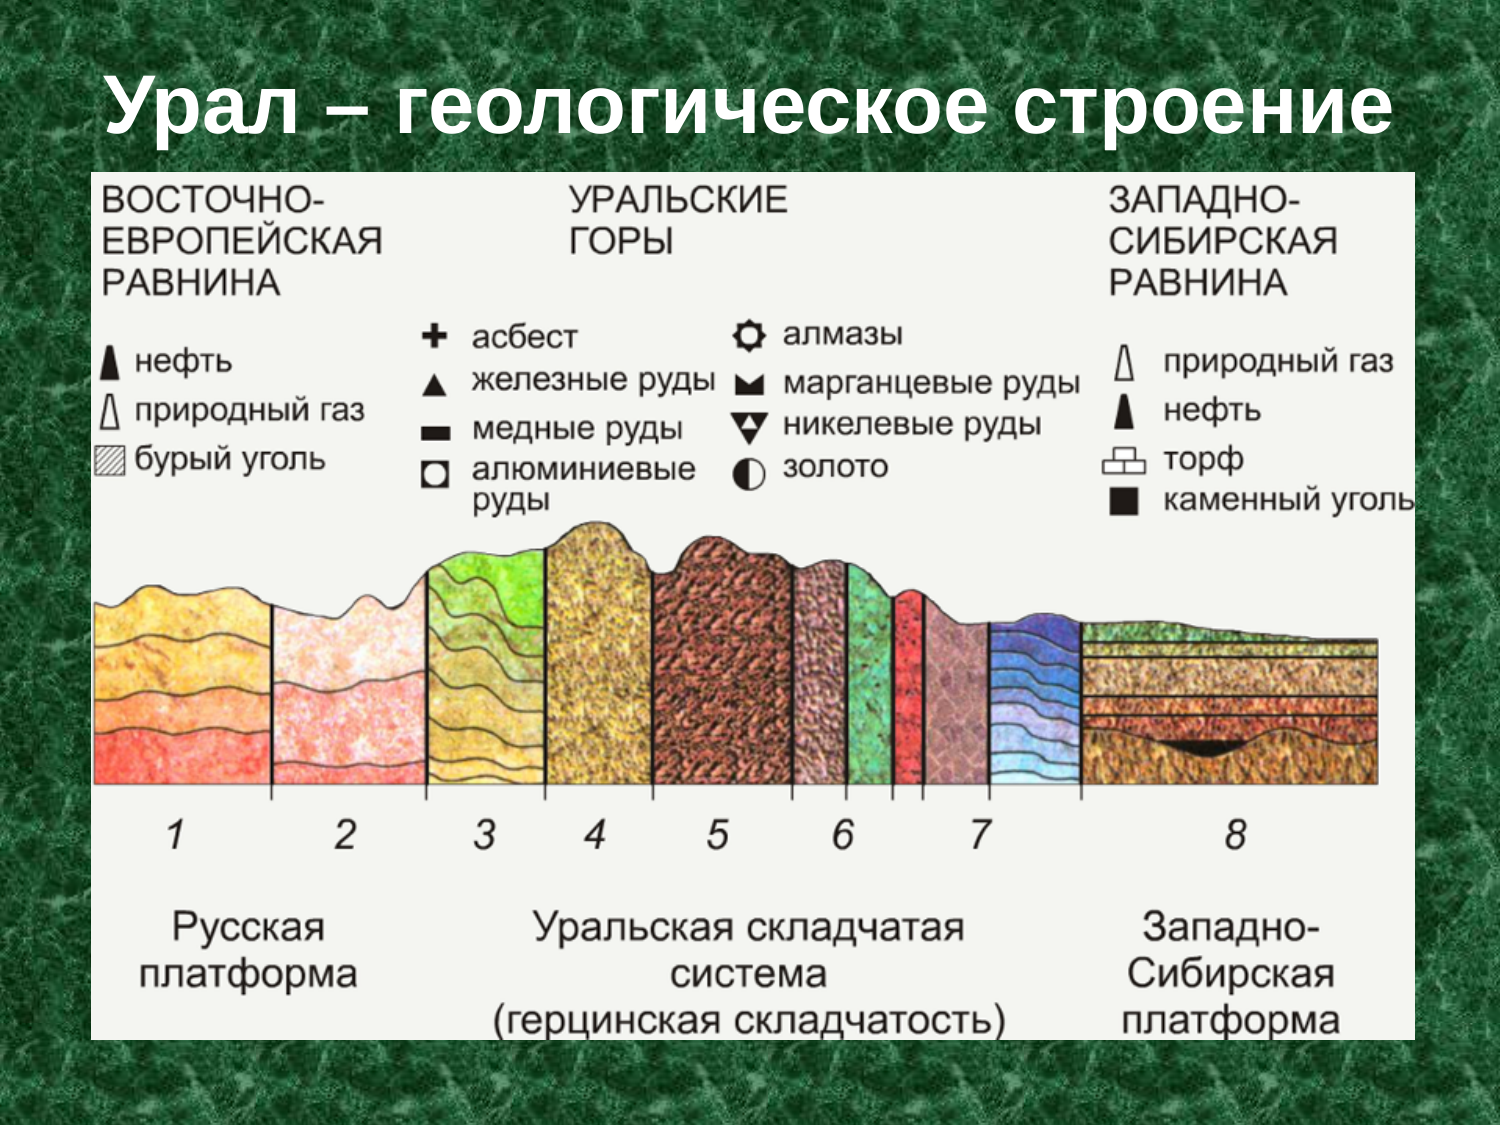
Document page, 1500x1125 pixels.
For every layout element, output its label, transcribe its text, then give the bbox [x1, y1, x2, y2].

text_box Урал – геологическое строение [88, 42, 1435, 158]
picture [0, 0, 1500, 1125]
